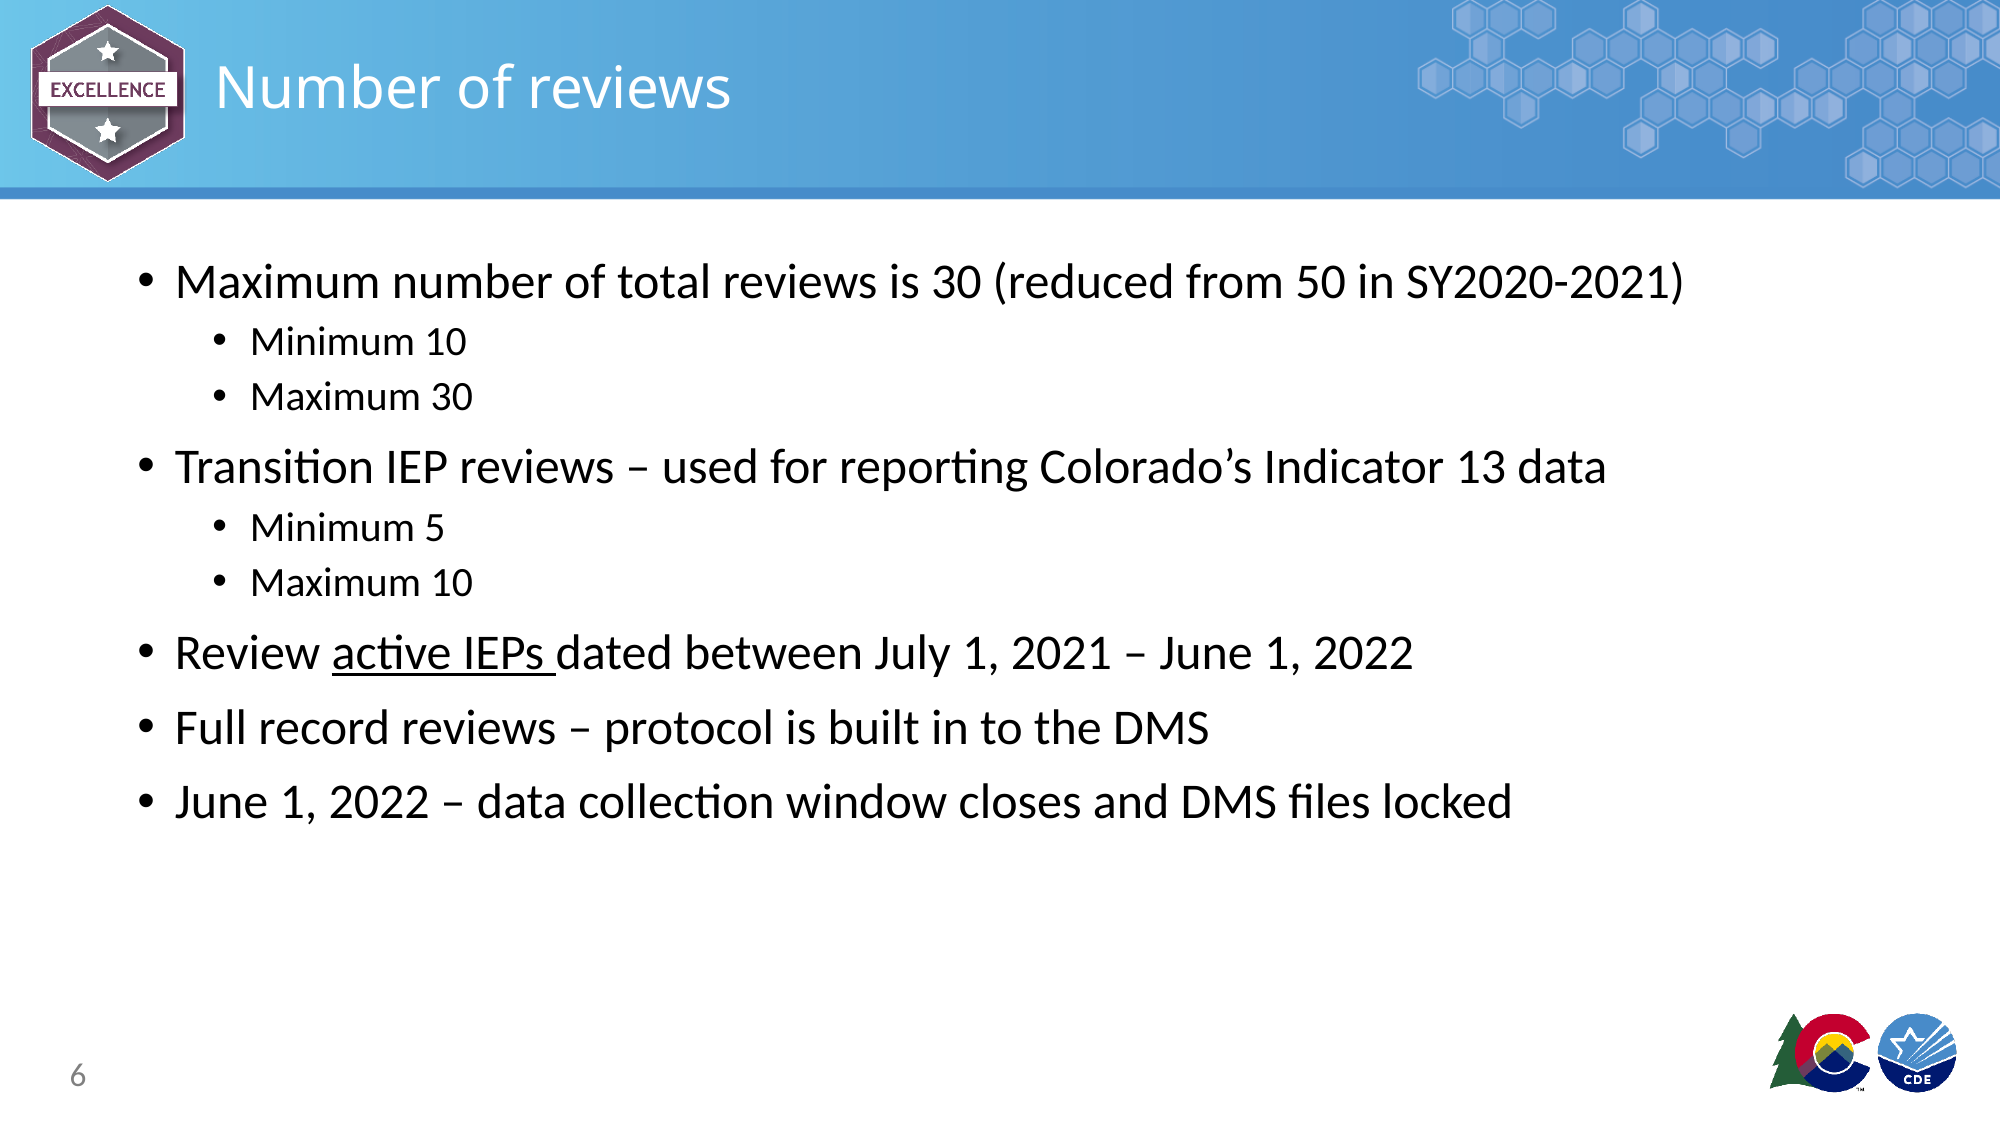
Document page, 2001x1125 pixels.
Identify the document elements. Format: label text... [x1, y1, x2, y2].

title Number of reviews [214, 58, 1396, 182]
list Maximum number of total reviews is 30 (reduced from 50 in SY2020-2021) Minimum 10 Maximum 30 Transition IEP reviews – used for reporting Colorado’s Indicator 13 data Minimum 5 Maximum 10 Review active IEPs dated between July 1, 2021 – June 1, 2022 Full record reviews – protocol is built in to the DMS June 1, 2022 – data collection window closes and DMS files locked [137, 254, 1863, 969]
picture [0, 0, 2000, 200]
picture [1768, 1012, 1957, 1093]
slide_number 6 [54, 1042, 505, 1103]
